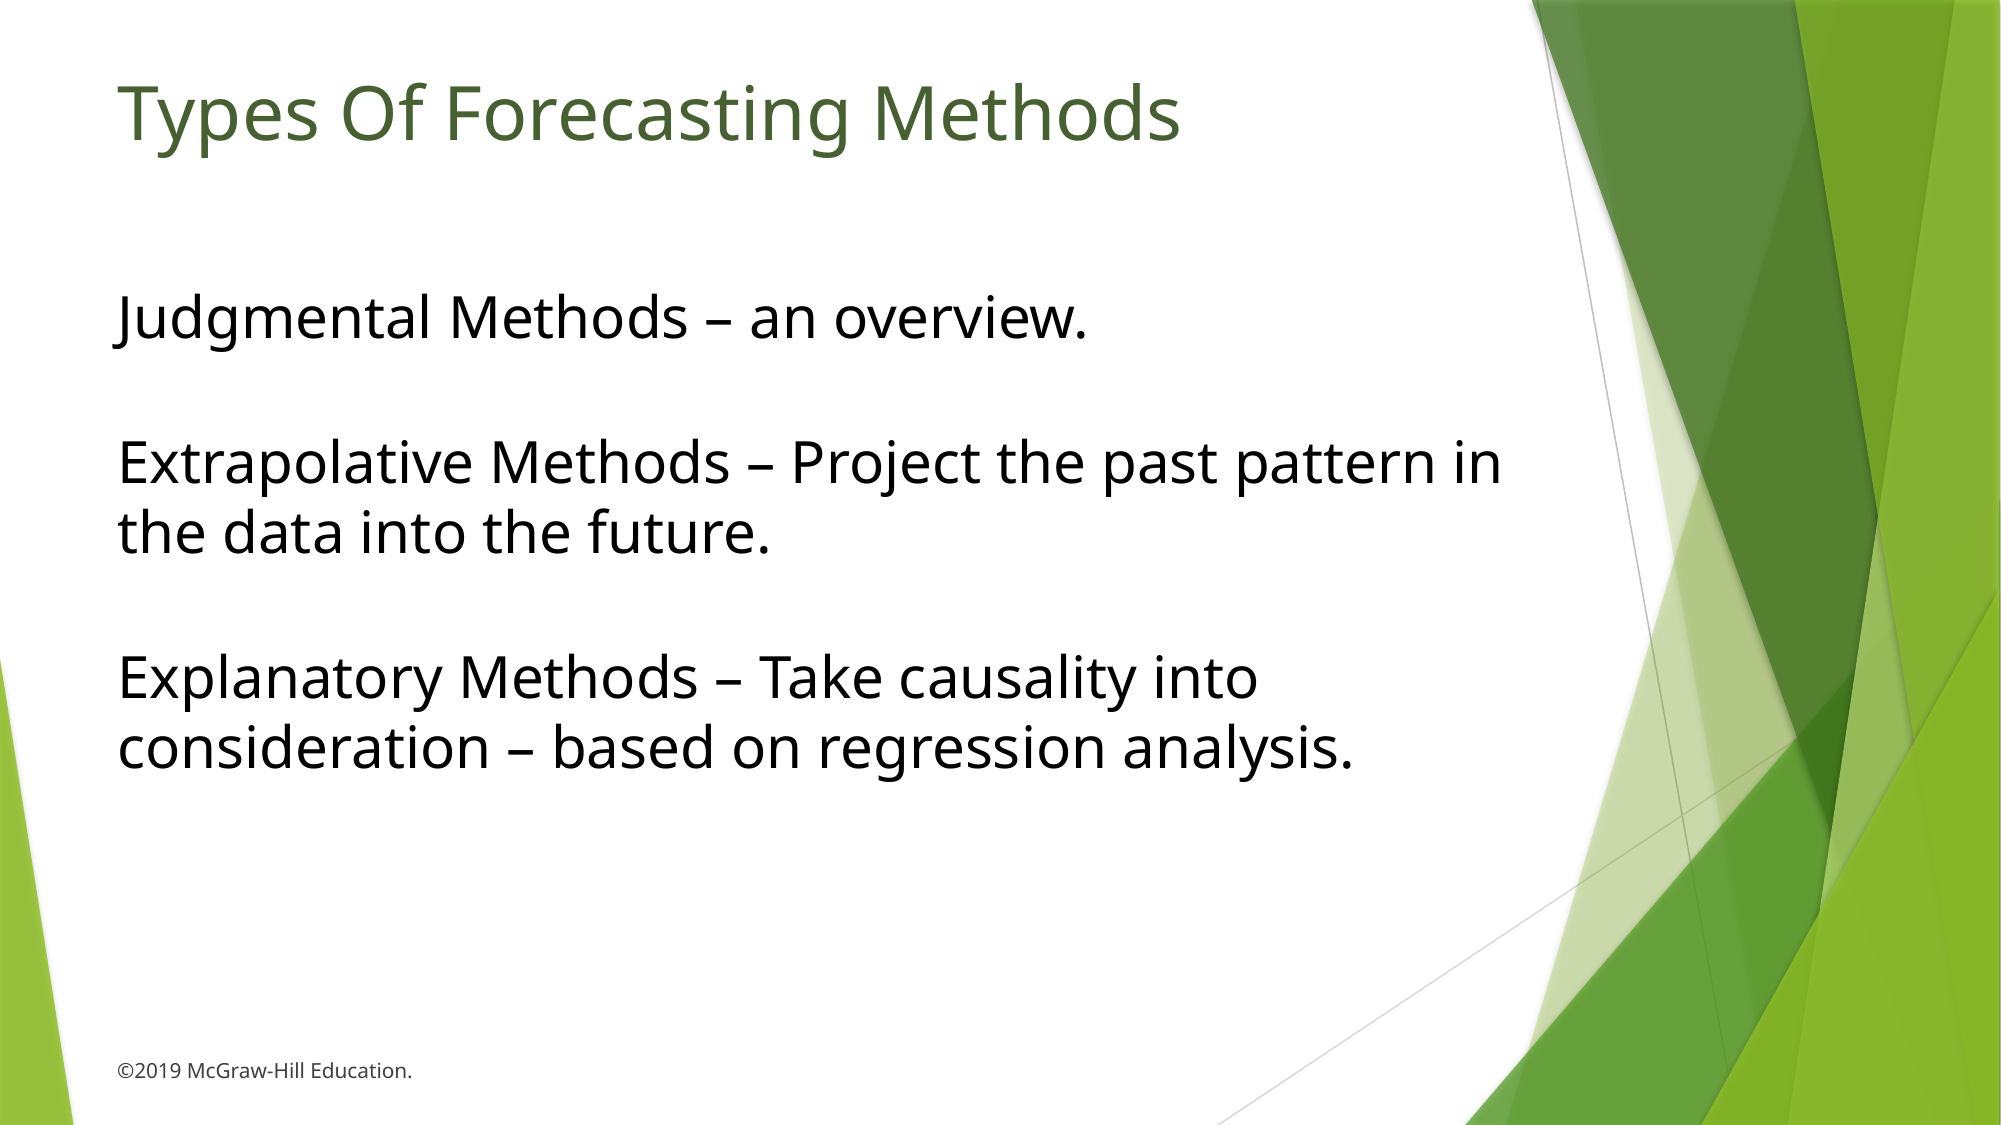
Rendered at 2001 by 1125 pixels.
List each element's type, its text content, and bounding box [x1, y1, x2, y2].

list Judgmental Methods – an overview. Extrapolative Methods – Project the past pattern in the data into the future. Explanatory Methods – Take causality into consideration – based on regression analysis. [102, 273, 1603, 1024]
title Types Of Forecasting Methods [102, 58, 1603, 254]
